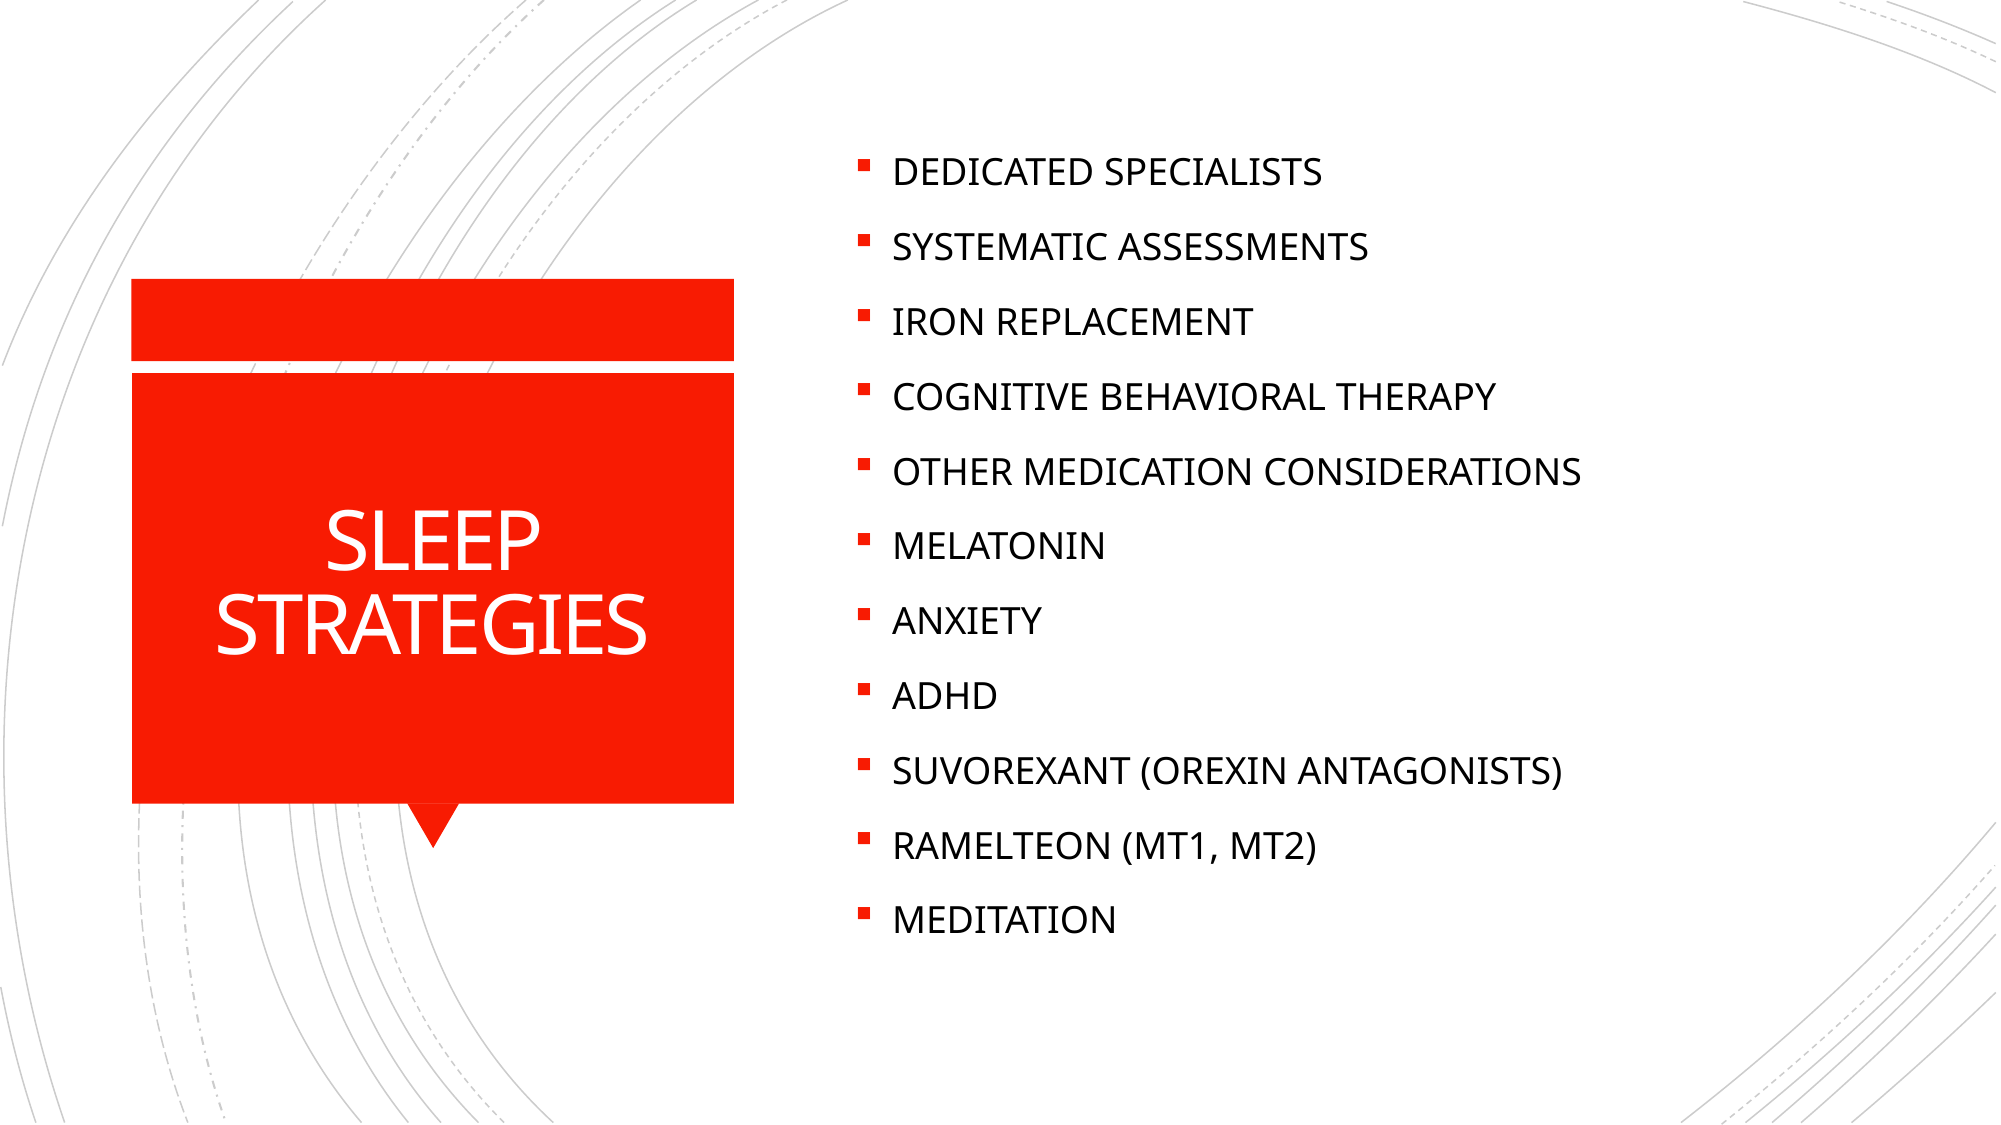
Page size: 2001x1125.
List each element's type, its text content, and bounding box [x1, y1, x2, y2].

list DEDICATED SPECIALISTS SYSTEMATIC ASSESSMENTS IRON REPLACEMENT COGNITIVE BEHAVIORAL THERAPY OTHER MEDICATION CONSIDERATIONS MELATONIN ANXIETY ADHD SUVOREXANT (OREXIN ANTAGONISTS) RAMELTEON (MT1, MT2) MEDITATION [839, 131, 1871, 993]
title SLEEP STRATEGIES [145, 385, 720, 789]
